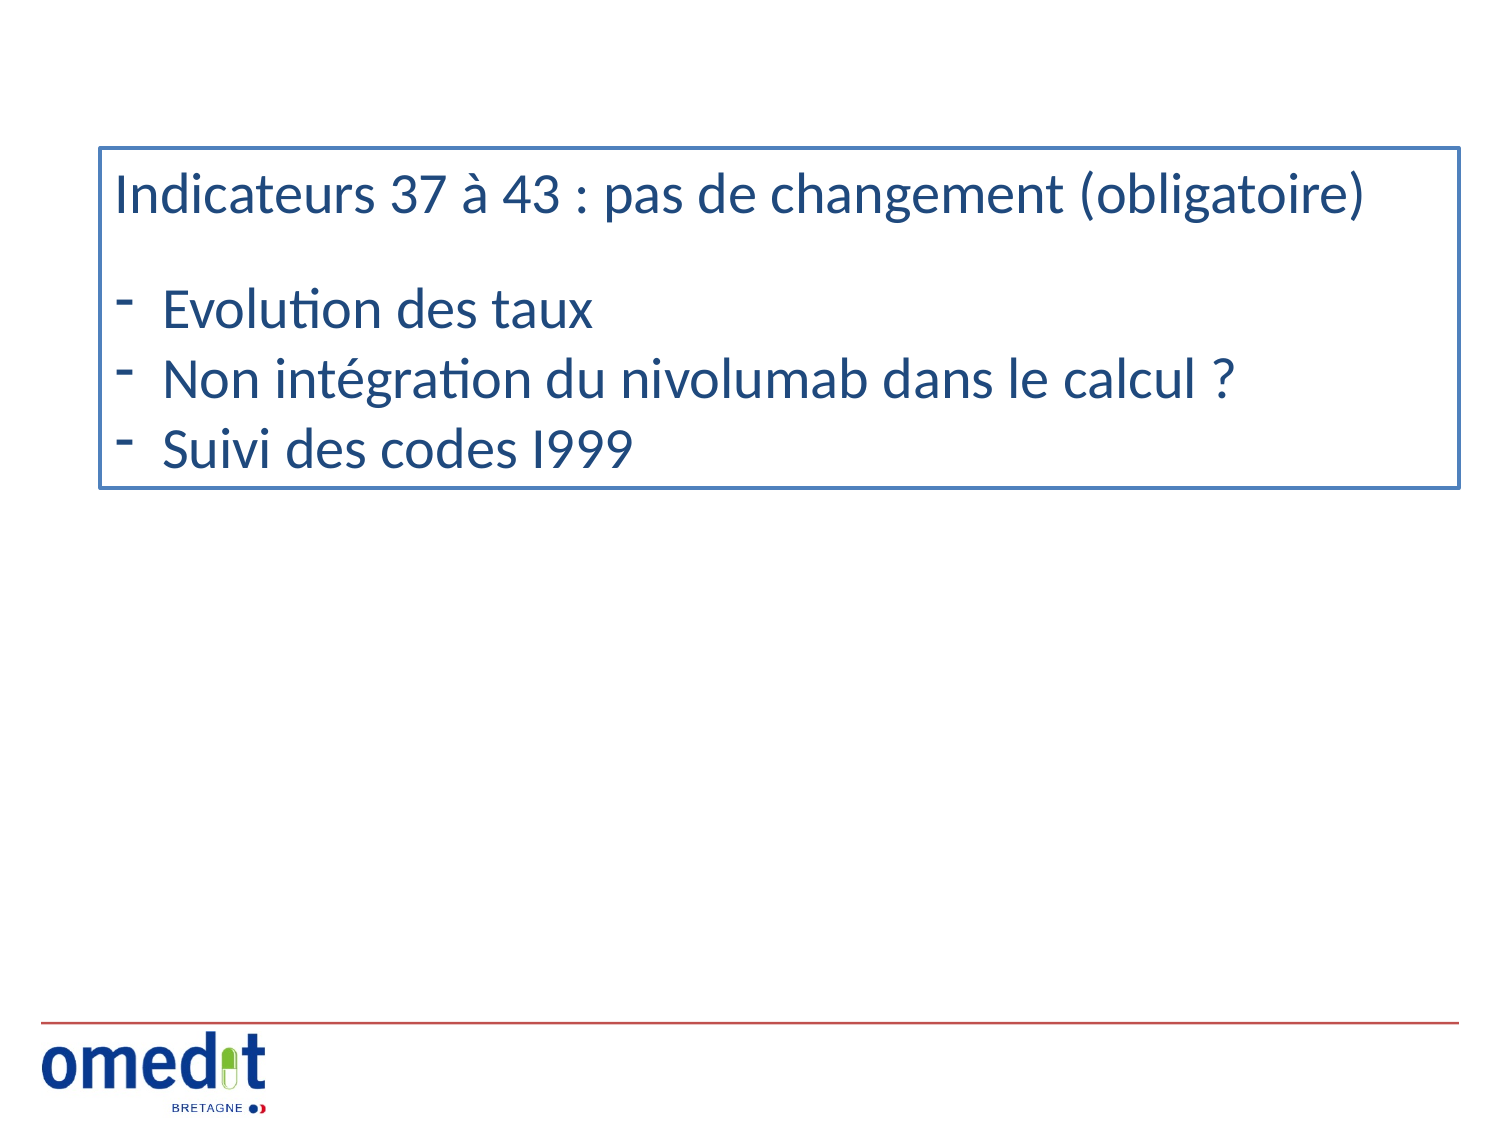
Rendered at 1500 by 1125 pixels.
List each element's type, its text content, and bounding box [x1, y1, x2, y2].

picture [40, 1031, 266, 1118]
text_box Indicateurs 37 à 43 : pas de changement (obligatoire) Evolution des taux Non intégration du nivolumab dans le calcul ? Suivi des codes I999 [98, 146, 1461, 490]
